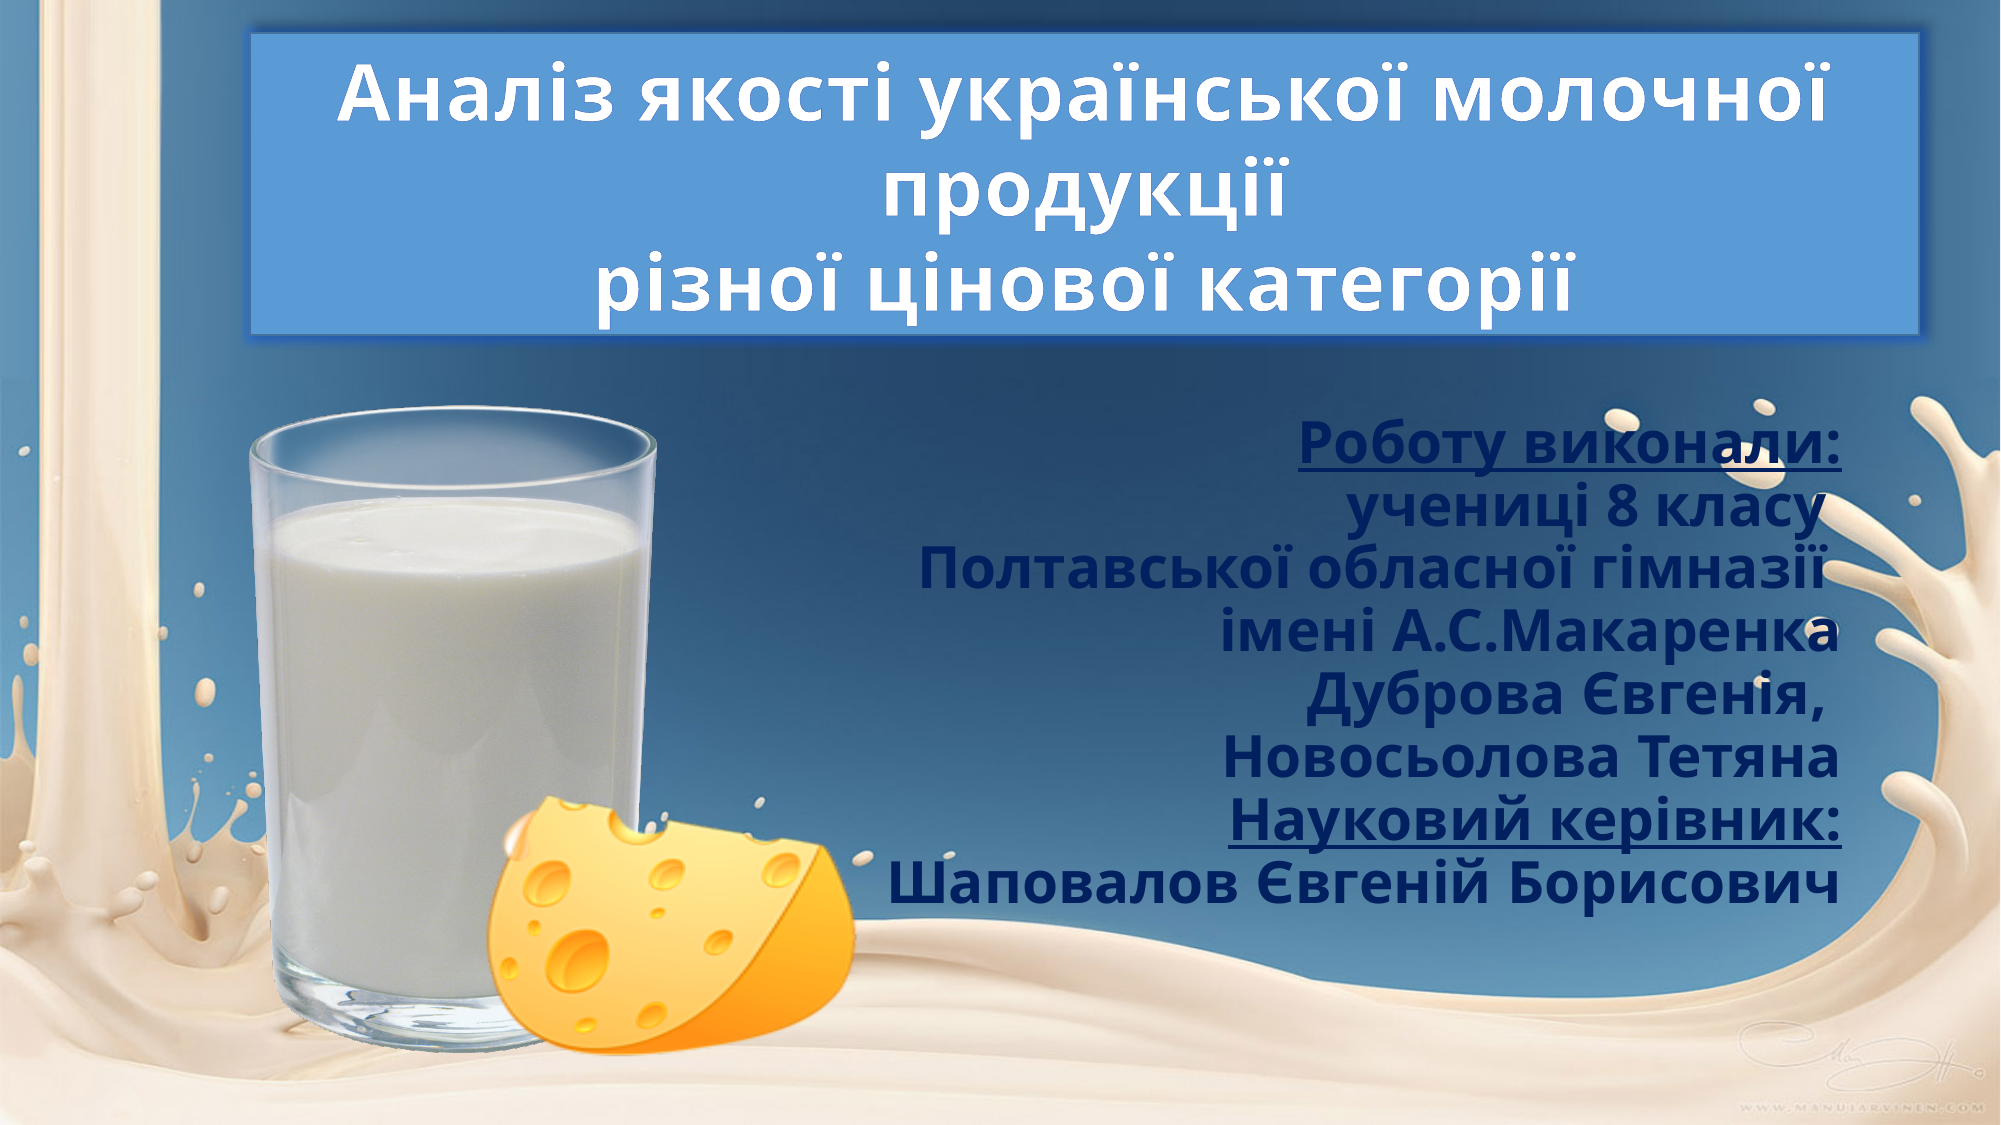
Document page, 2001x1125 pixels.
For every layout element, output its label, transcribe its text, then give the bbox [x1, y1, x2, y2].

picture [0, 0, 2001, 1125]
title Роботу виконали: учениці 8 класу Полтавської обласної гімназії імені А.С.Макаренка Дуброва Євгенія, Новосьолова Тетяна Науковий керівник: Шаповалов Євгеній Борисович [536, 350, 1857, 924]
text_box Аналіз якості української молочної продукції різної цінової категорії [249, 32, 1920, 336]
